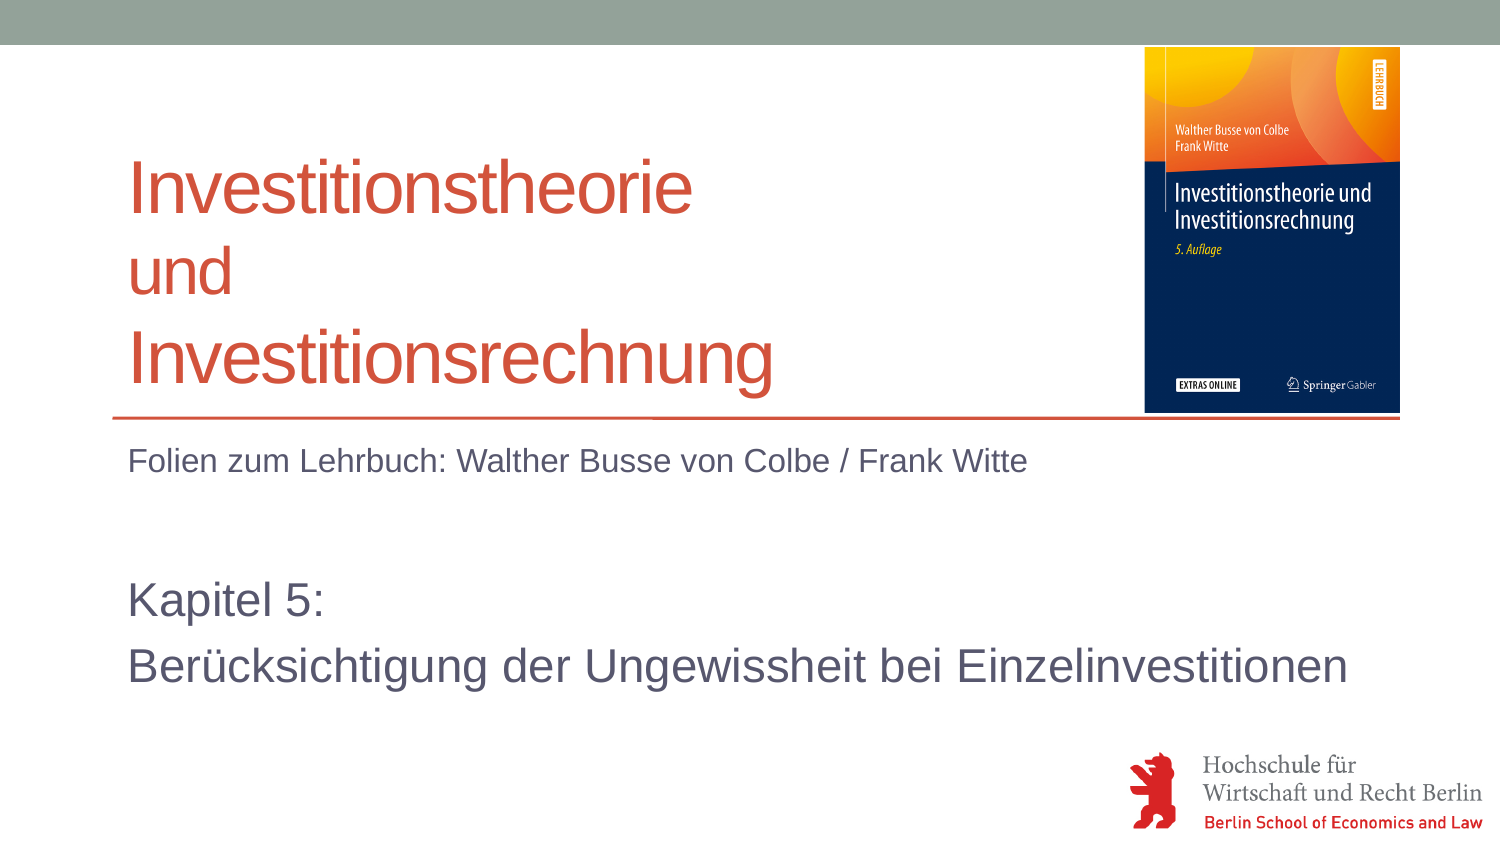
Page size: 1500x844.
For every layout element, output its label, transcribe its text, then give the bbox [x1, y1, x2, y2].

text_box Kapitel 5: Berücksichtigung der Ungewissheit bei Einzelinvestitionen [112, 561, 1468, 701]
picture [1121, 750, 1487, 835]
subtitle Folien zum Lehrbuch: Walther Busse von Colbe / Frank Witte [112, 431, 1256, 526]
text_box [1144, 47, 1401, 413]
title Investitionstheorie und Investitionsrechnung [112, 168, 1141, 406]
